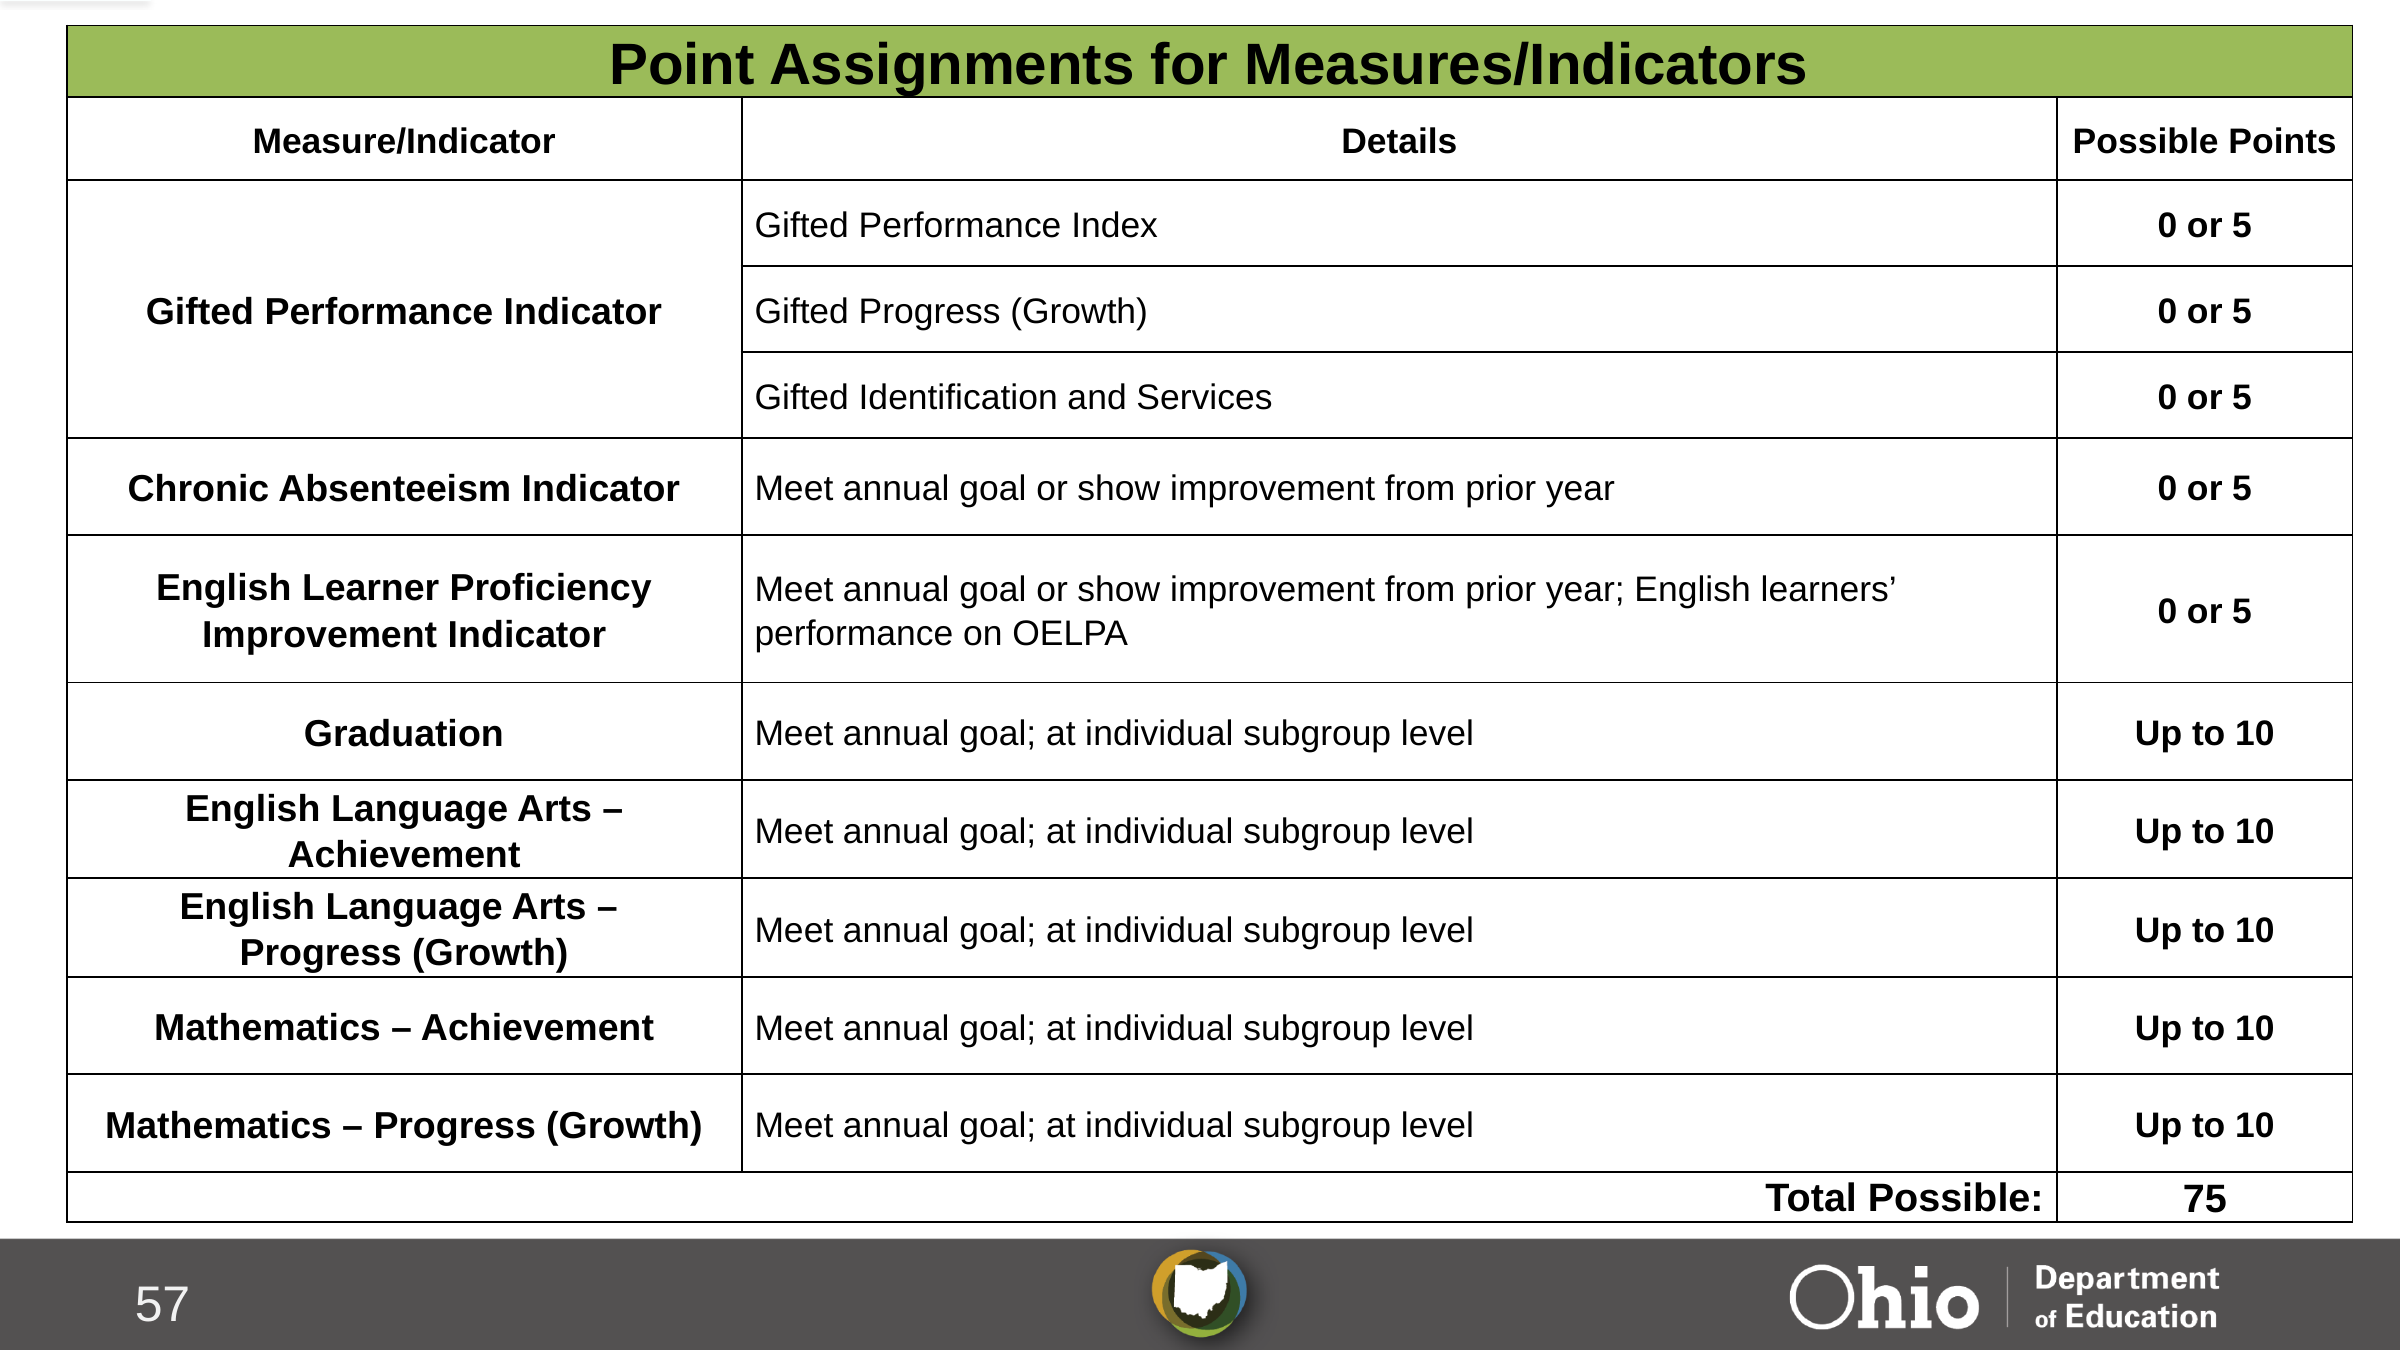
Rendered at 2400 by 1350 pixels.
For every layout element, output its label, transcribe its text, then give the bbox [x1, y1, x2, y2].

table_cell Gifted Performance Indicator [68, 181, 741, 437]
table_cell Mathematics – Achievement [68, 978, 741, 1073]
table_cell Meet annual goal or show improvement from prior year [743, 439, 2056, 534]
table_cell Up to 10 [2058, 879, 2352, 976]
table_cell English Language Arts – Progress (Growth) [68, 879, 741, 976]
table_cell Meet annual goal or show improvement from prior year; English learners’ performance on OELPA [743, 536, 2056, 682]
table_cell Measure/Indicator [68, 98, 741, 179]
table_cell 0 or 5 [2058, 439, 2352, 534]
table_cell Up to 10 [2058, 683, 2352, 779]
table_cell Graduation [68, 683, 741, 779]
table_cell Gifted Progress (Growth) [743, 267, 2056, 351]
table_cell Up to 10 [2058, 978, 2352, 1073]
table_cell 0 or 5 [2058, 267, 2352, 351]
table_cell Gifted Identification and Services [743, 353, 2056, 437]
table_cell 0 or 5 [2058, 536, 2352, 682]
table_cell Meet annual goal; at individual subgroup level [743, 781, 2056, 877]
table_cell Details [743, 98, 2056, 179]
table_cell Possible Points [2058, 98, 2352, 179]
table_header Point Assignments for Measures/Indicators [68, 26, 2352, 96]
table_cell English Learner Proficiency Improvement Indicator [68, 536, 741, 682]
slide_number 57 [120, 1264, 229, 1325]
table_cell Up to 10 [2058, 781, 2352, 877]
table_cell Meet annual goal; at individual subgroup level [743, 683, 2056, 779]
table_cell Meet annual goal; at individual subgroup level [743, 1075, 2056, 1171]
table_cell Meet annual goal; at individual subgroup level [743, 978, 2056, 1073]
picture [0, 0, 2400, 1350]
table_cell Gifted Performance Index [743, 181, 2056, 265]
table_cell Total Possible: [68, 1173, 2056, 1221]
table_cell English Language Arts – Achievement [68, 781, 741, 877]
table_cell Up to 10 [2058, 1075, 2352, 1171]
table_cell 75 [2058, 1173, 2352, 1221]
table_cell Mathematics – Progress (Growth) [68, 1075, 741, 1171]
table_cell 0 or 5 [2058, 181, 2352, 265]
table_cell Meet annual goal; at individual subgroup level [743, 879, 2056, 976]
table_cell 0 or 5 [2058, 353, 2352, 437]
table_cell Chronic Absenteeism Indicator [68, 439, 741, 534]
